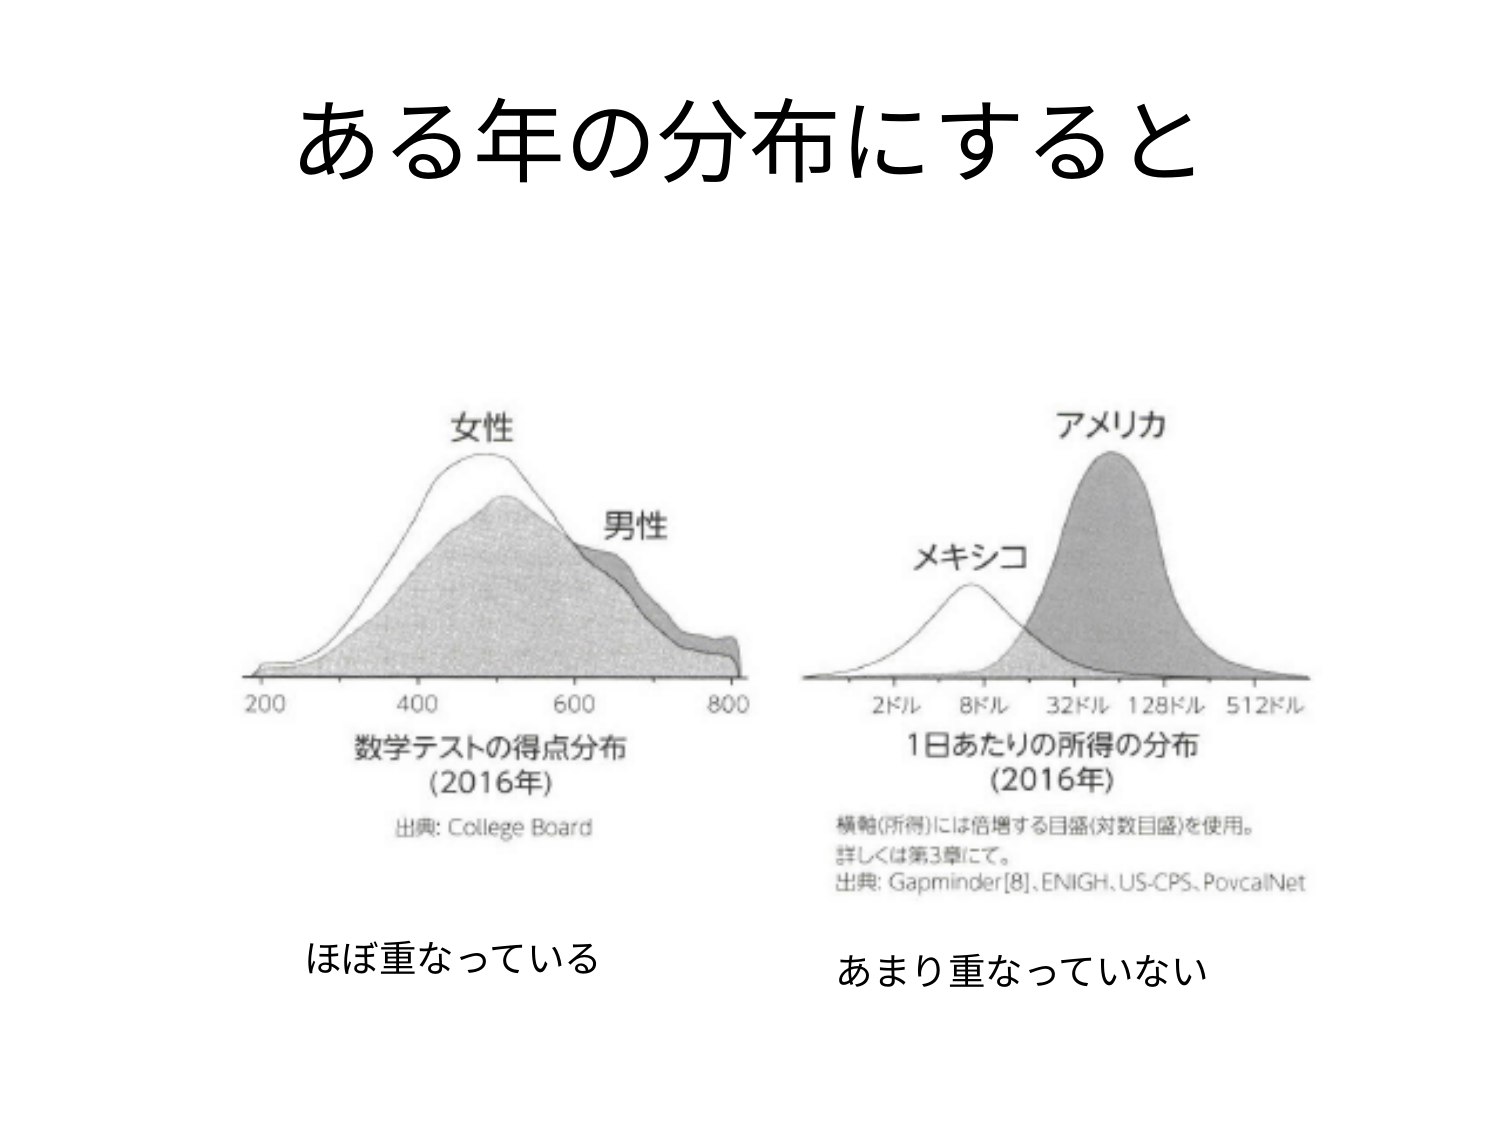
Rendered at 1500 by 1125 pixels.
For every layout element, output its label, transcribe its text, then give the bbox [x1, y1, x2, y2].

text_box ほぼ重なっている [289, 961, 774, 988]
text_box あまり重なっていない [820, 961, 1329, 1001]
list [135, 290, 1384, 953]
title ある年の分布にすると [75, 45, 1425, 233]
